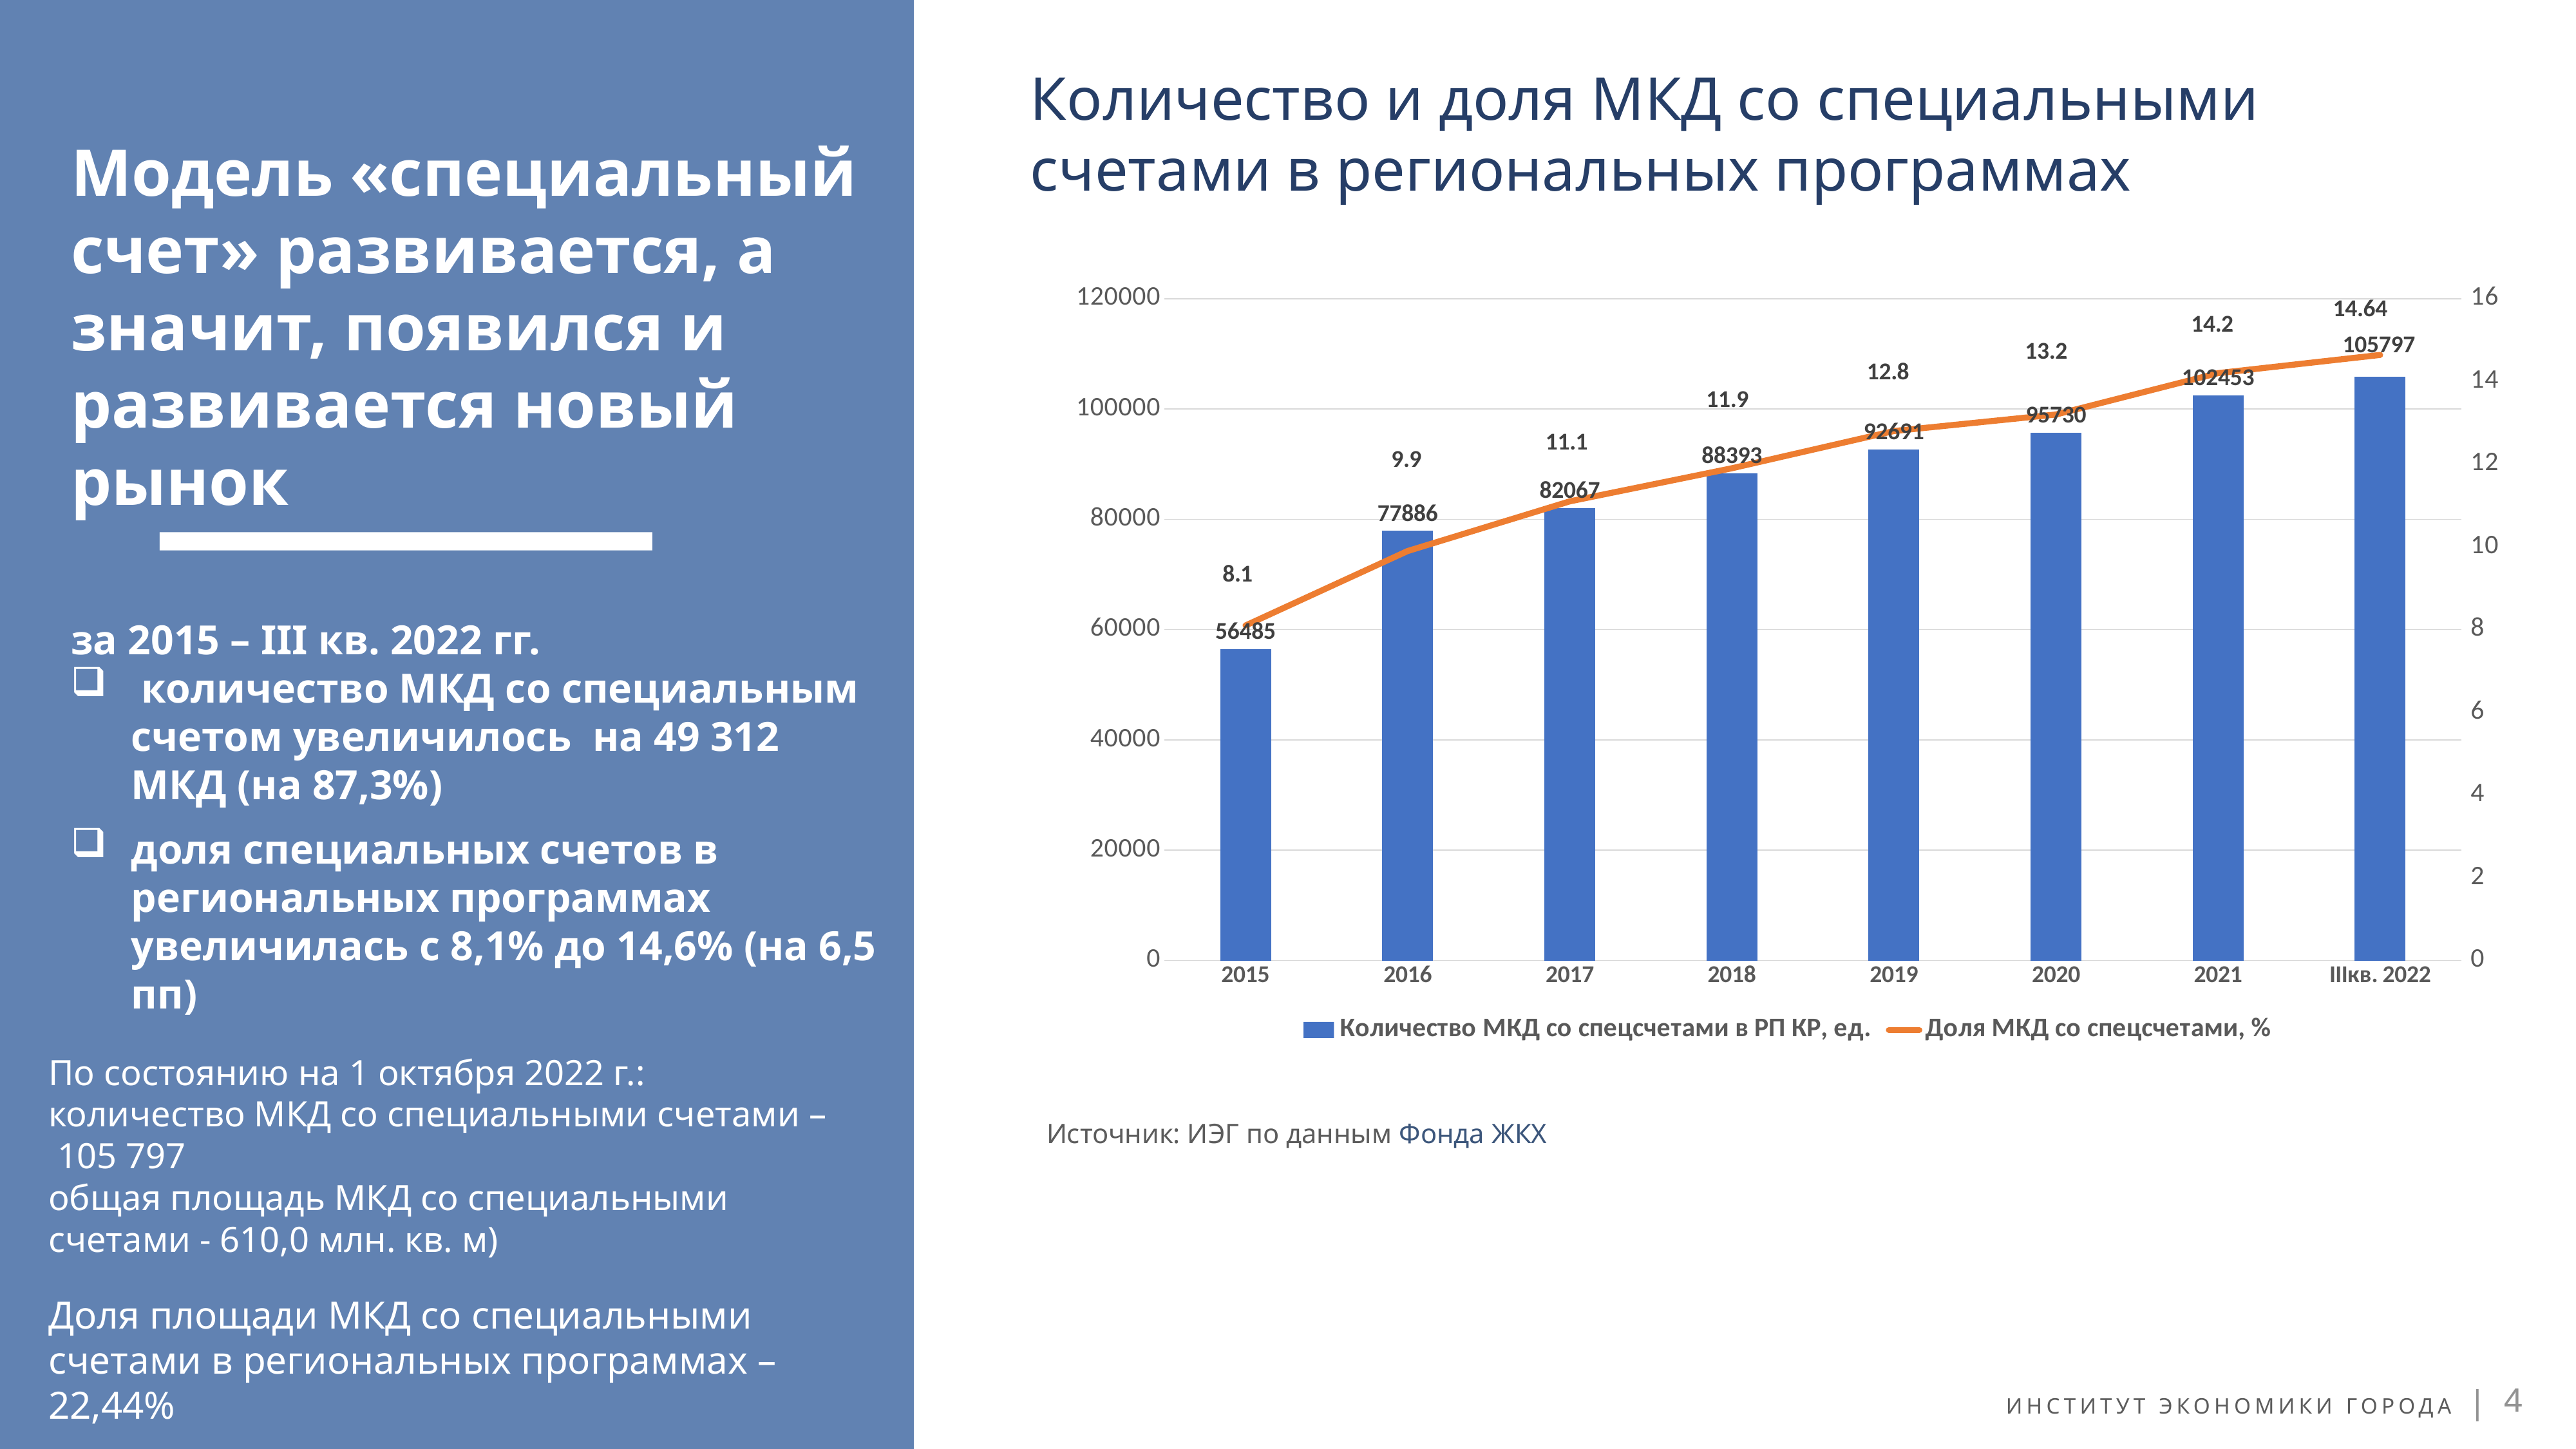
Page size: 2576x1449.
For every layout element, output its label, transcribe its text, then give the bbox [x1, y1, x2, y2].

title Количество и доля МКД со специальными счетами в региональных программах [1030, 51, 2467, 213]
text_box [0, 0, 915, 1449]
chart [1046, 269, 2529, 1050]
text_box По состоянию на 1 октября 2022 г.: количество МКД со специальными счетами – 105 797 общая площадь МКД со специальными счетами - 610,0 млн. кв. м) Доля площади МКД со специальными счетами в региональных программах – 22,44% [39, 1045, 875, 1432]
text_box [70, 131, 884, 1027]
list Источник: ИЭГ по данным Фонда ЖКХ [1046, 1108, 2483, 1157]
